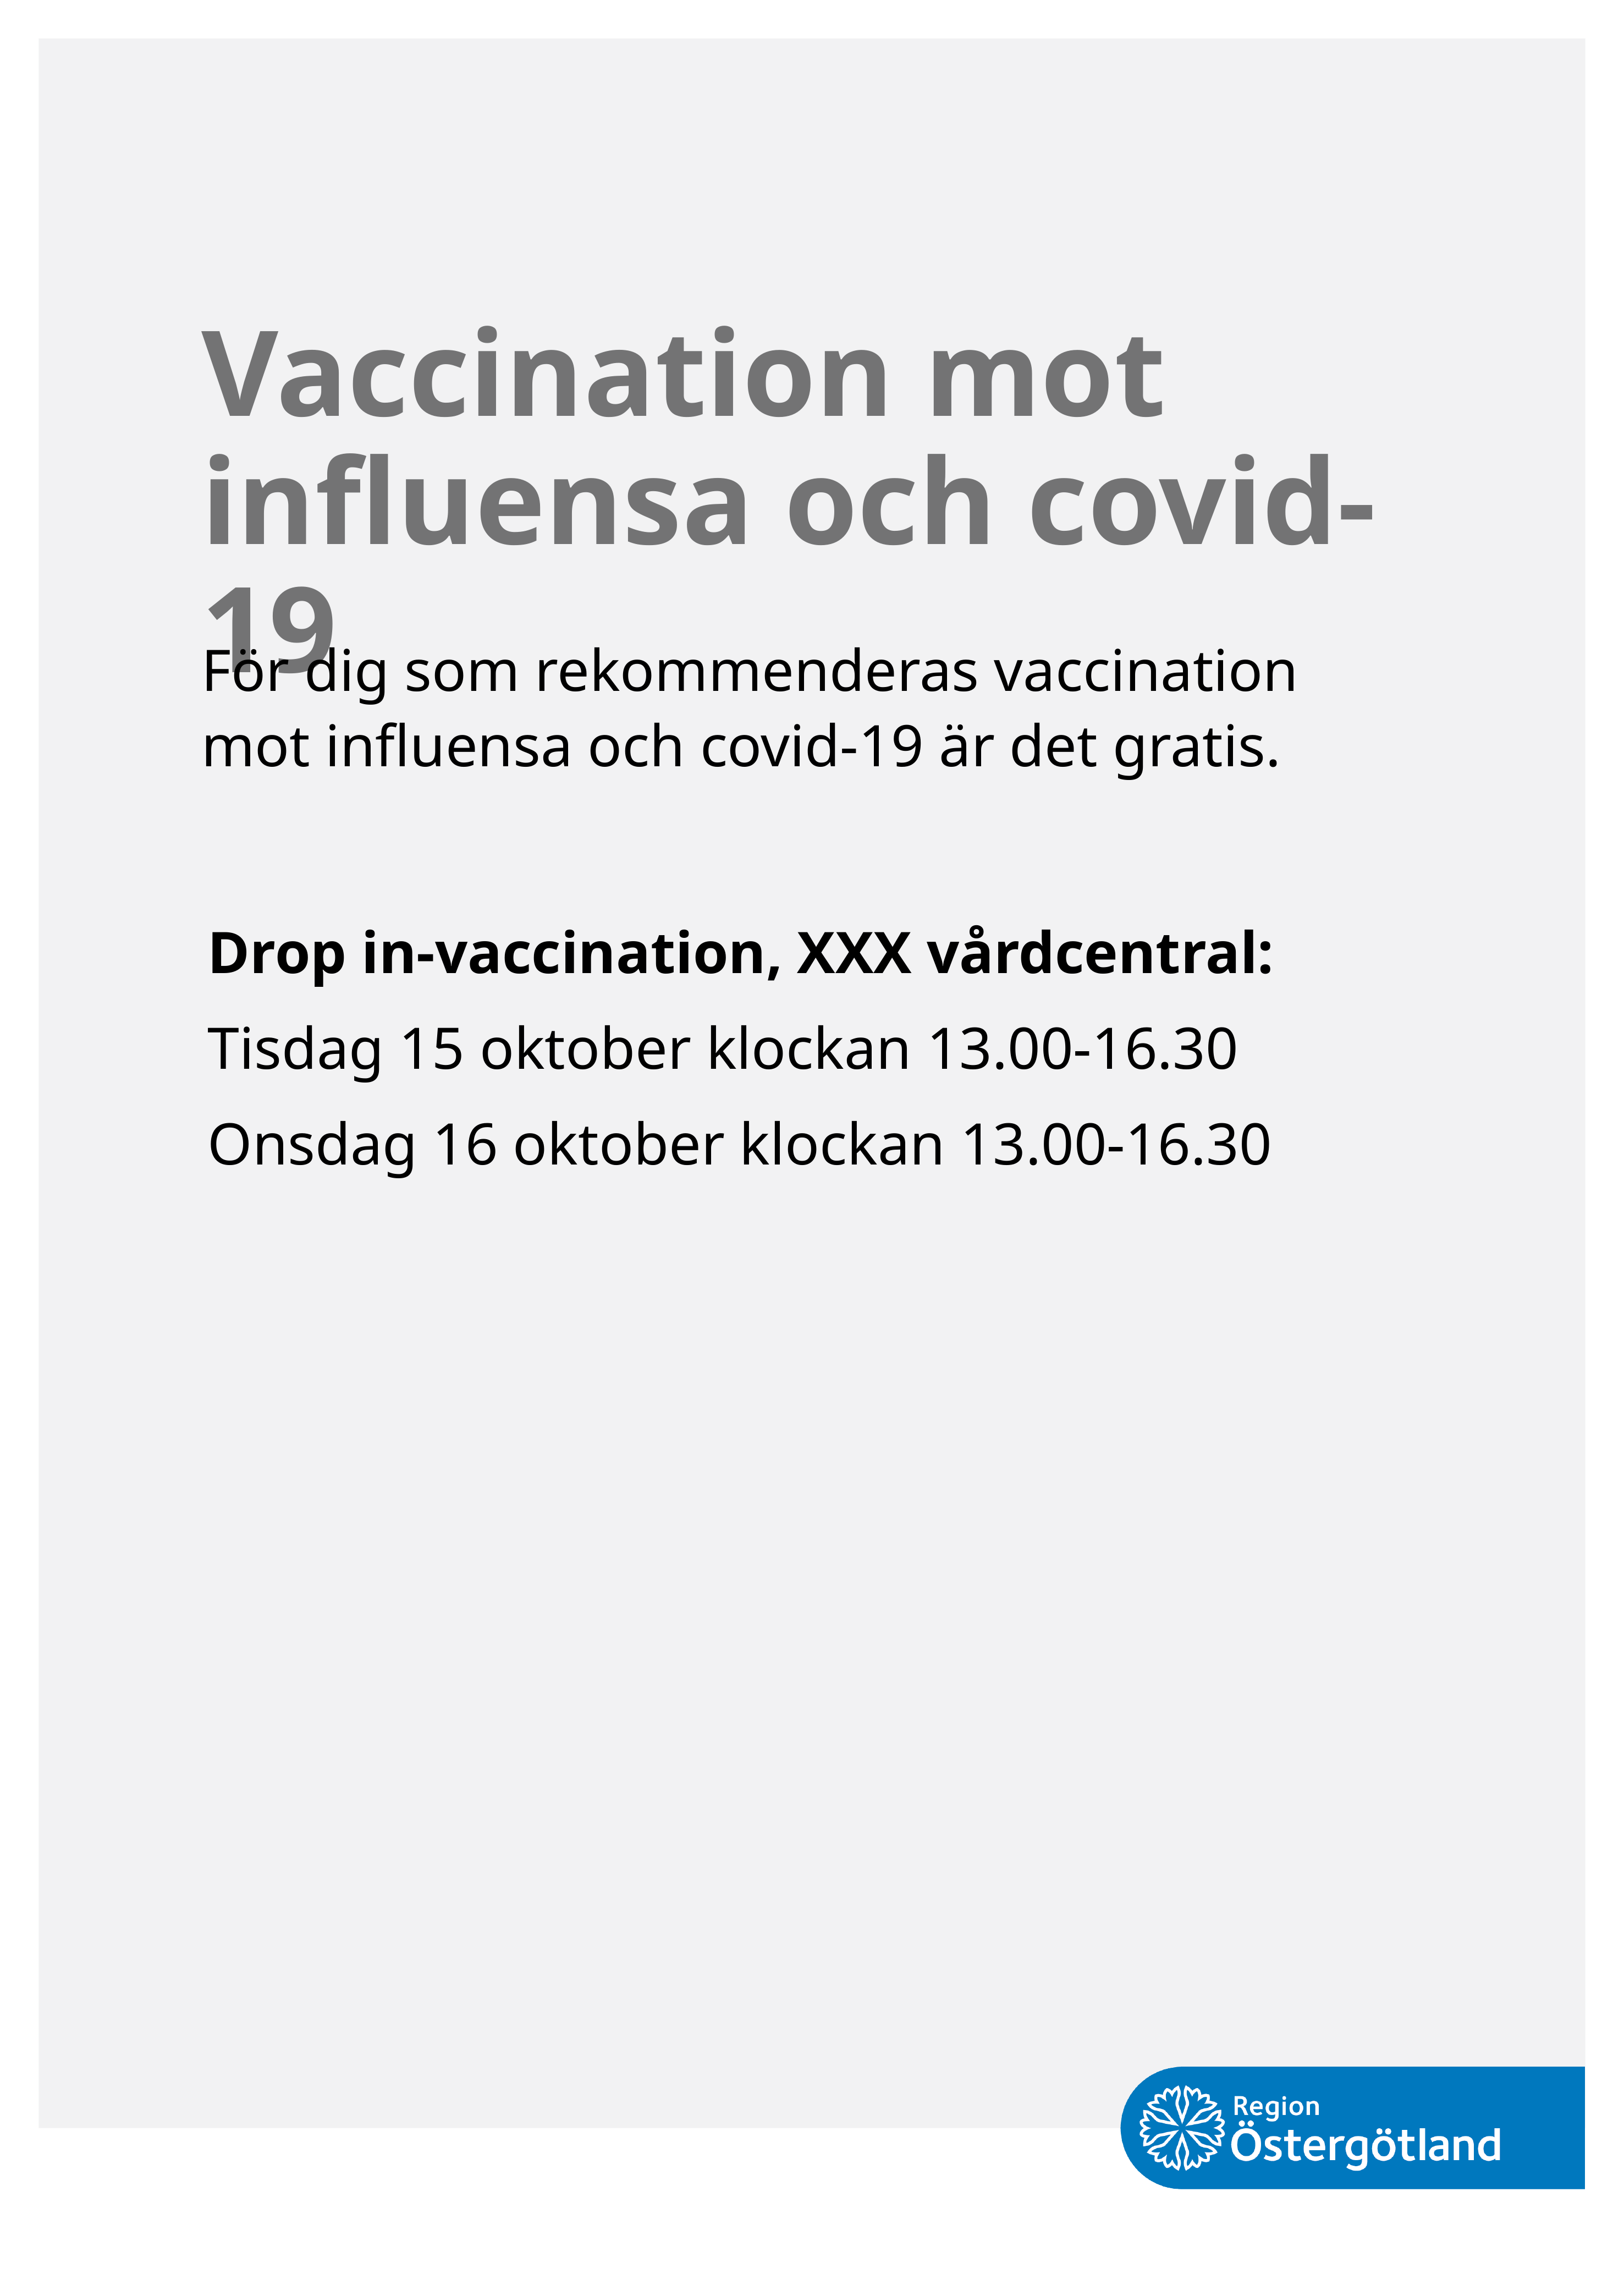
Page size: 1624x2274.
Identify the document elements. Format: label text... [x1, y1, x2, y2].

text_box Drop in-vaccination, XXX vårdcentral: Tisdag 15 oktober klockan 13.00-16.30 Onsdag 16 oktober klockan 13.00-16.30 [200, 905, 1424, 1920]
picture [1120, 2067, 1585, 2189]
